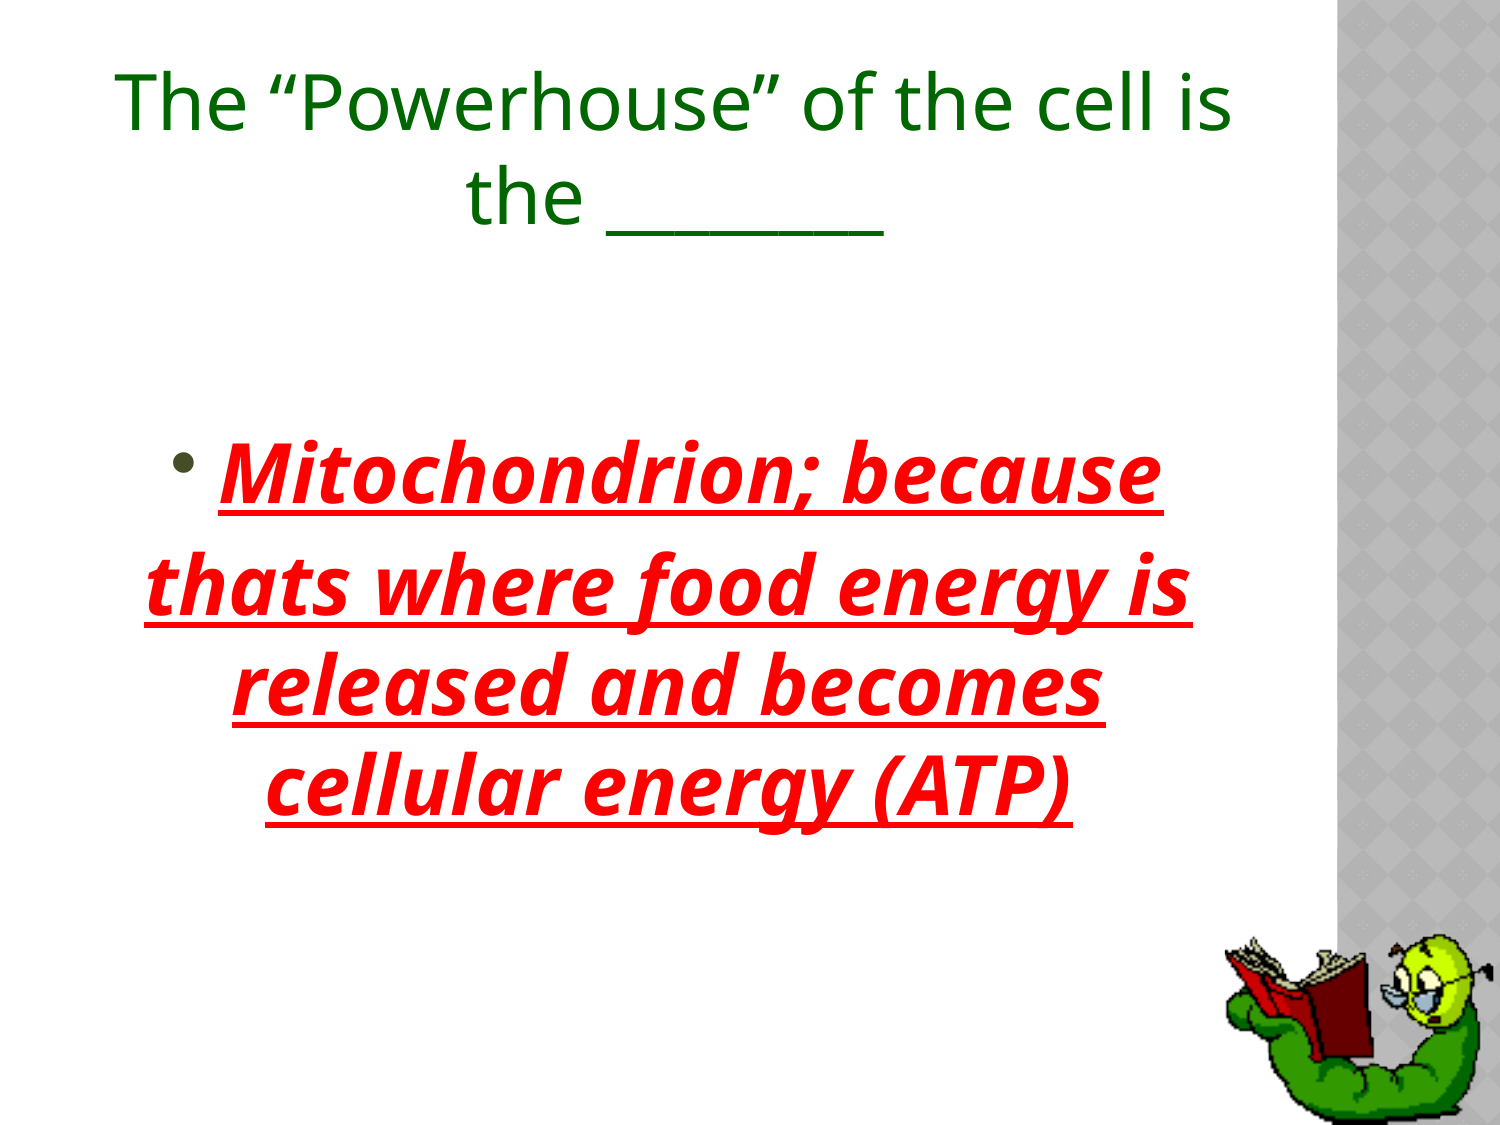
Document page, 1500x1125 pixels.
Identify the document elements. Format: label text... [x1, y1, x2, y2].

list Mitochondrion; because thats where food energy is released and becomes cellular energy (ATP) [75, 412, 1263, 1059]
picture [1224, 863, 1500, 1125]
title The “Powerhouse” of the cell is the ________ [37, 52, 1313, 240]
